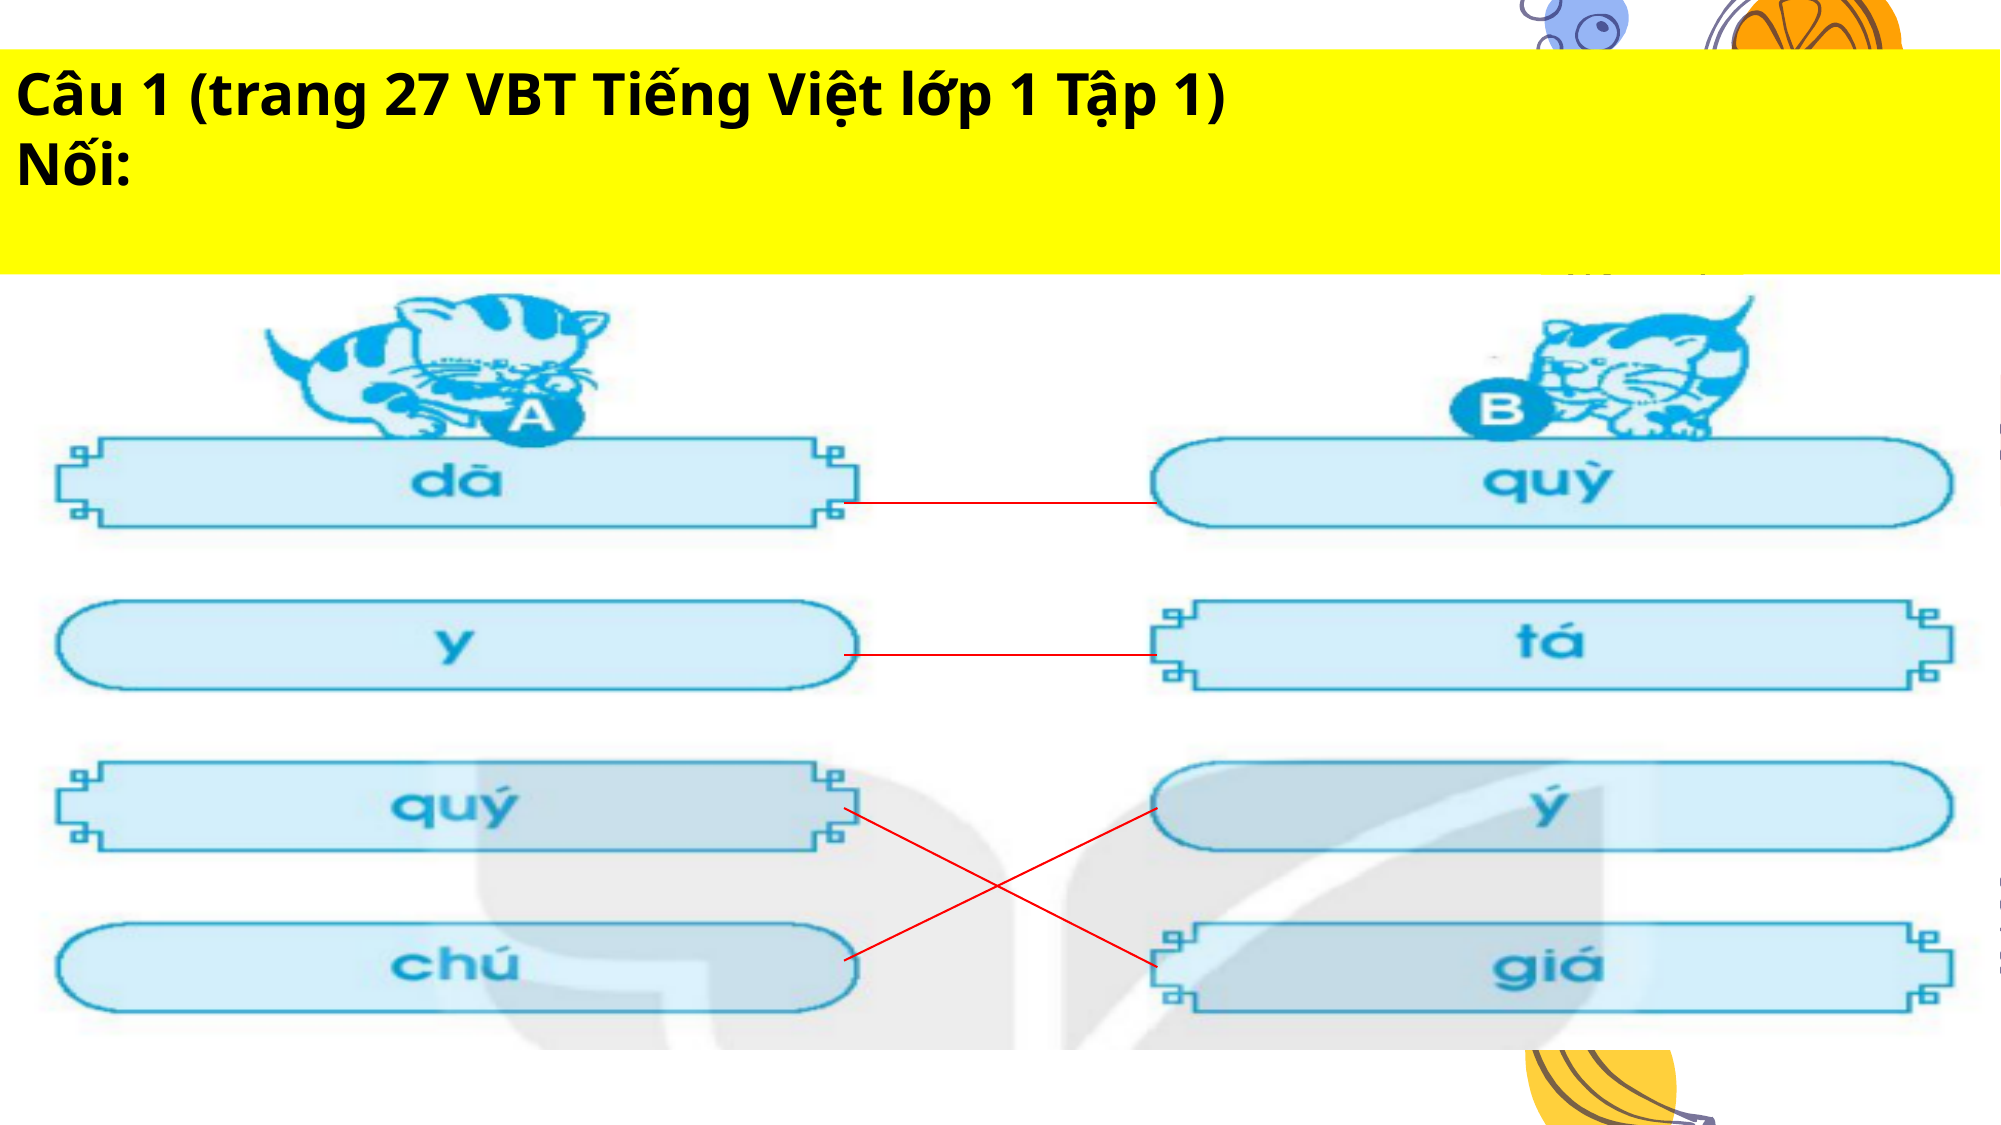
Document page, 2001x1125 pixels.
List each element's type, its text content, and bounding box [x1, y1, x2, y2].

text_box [843, 961, 1158, 968]
text_box Câu 1 (trang 27 VBT Tiếng Việt lớp 1 Tập 1) Nối: [0, 49, 2000, 275]
picture [0, 275, 2000, 1050]
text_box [843, 807, 1158, 961]
